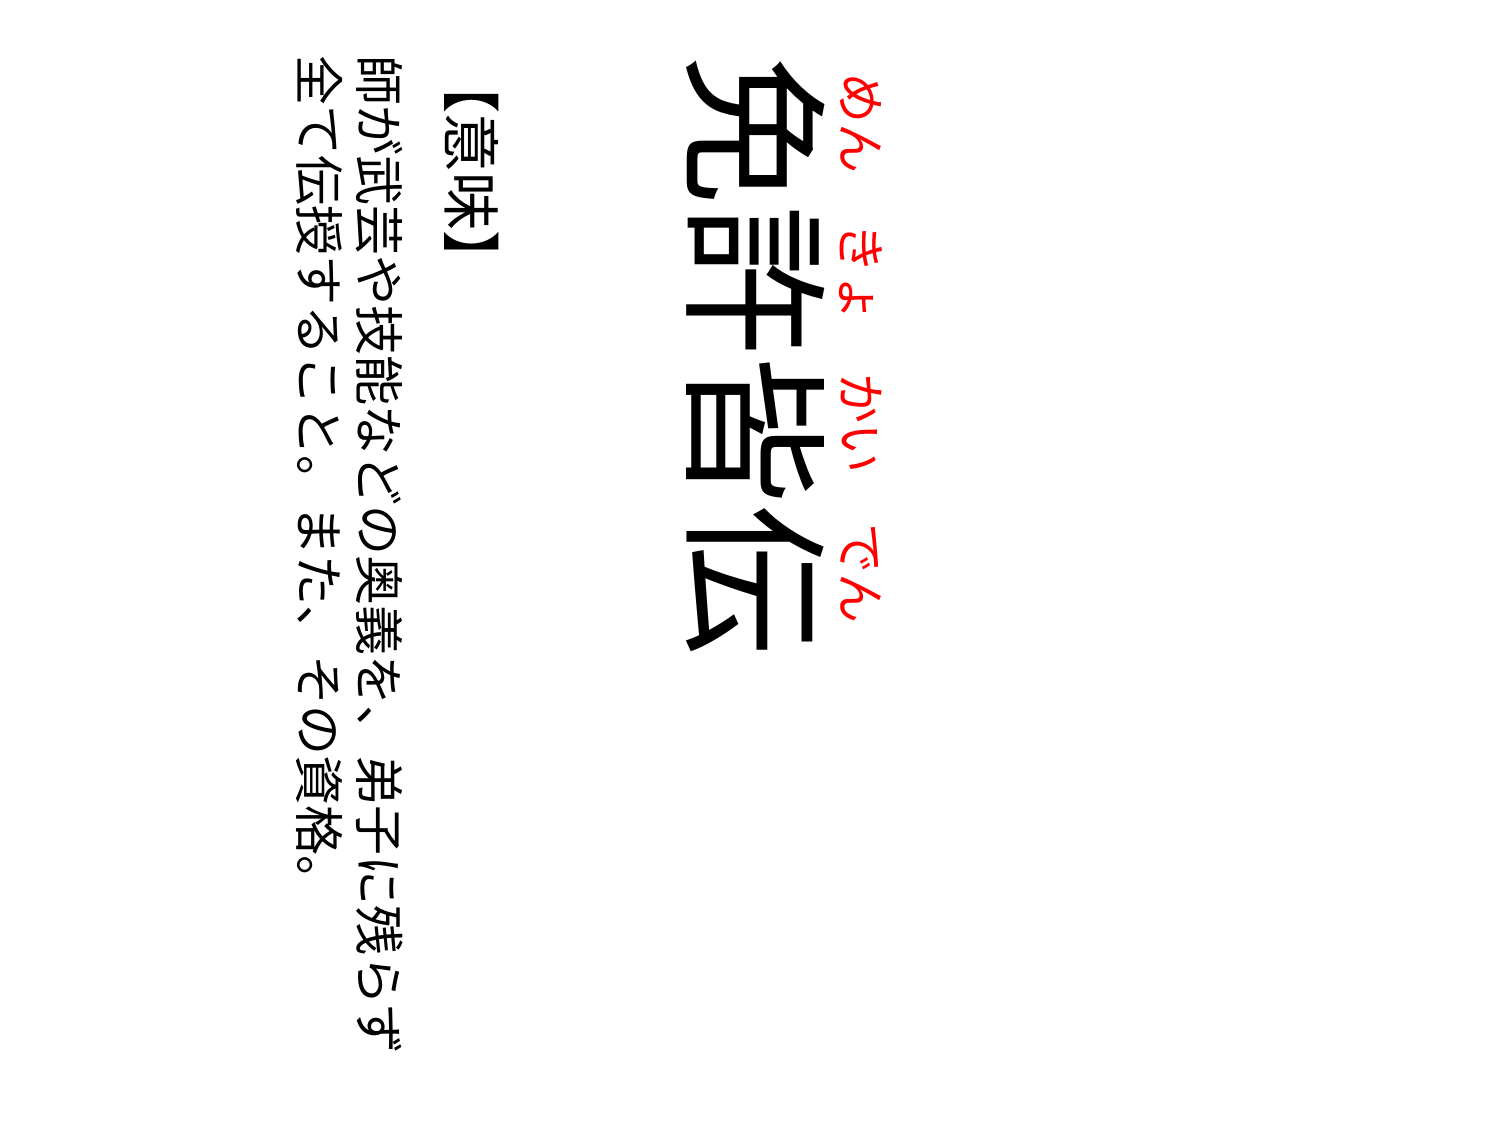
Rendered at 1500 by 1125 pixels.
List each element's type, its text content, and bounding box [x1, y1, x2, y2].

text_box 師が武芸や技能などの奥義を、弟子に残らず 全て伝授すること。また、その資格。 [0, 40, 419, 1125]
text_box 【意味】 [427, 40, 519, 1125]
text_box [808, 34, 900, 663]
text_box 免許皆伝 [643, 40, 857, 1104]
